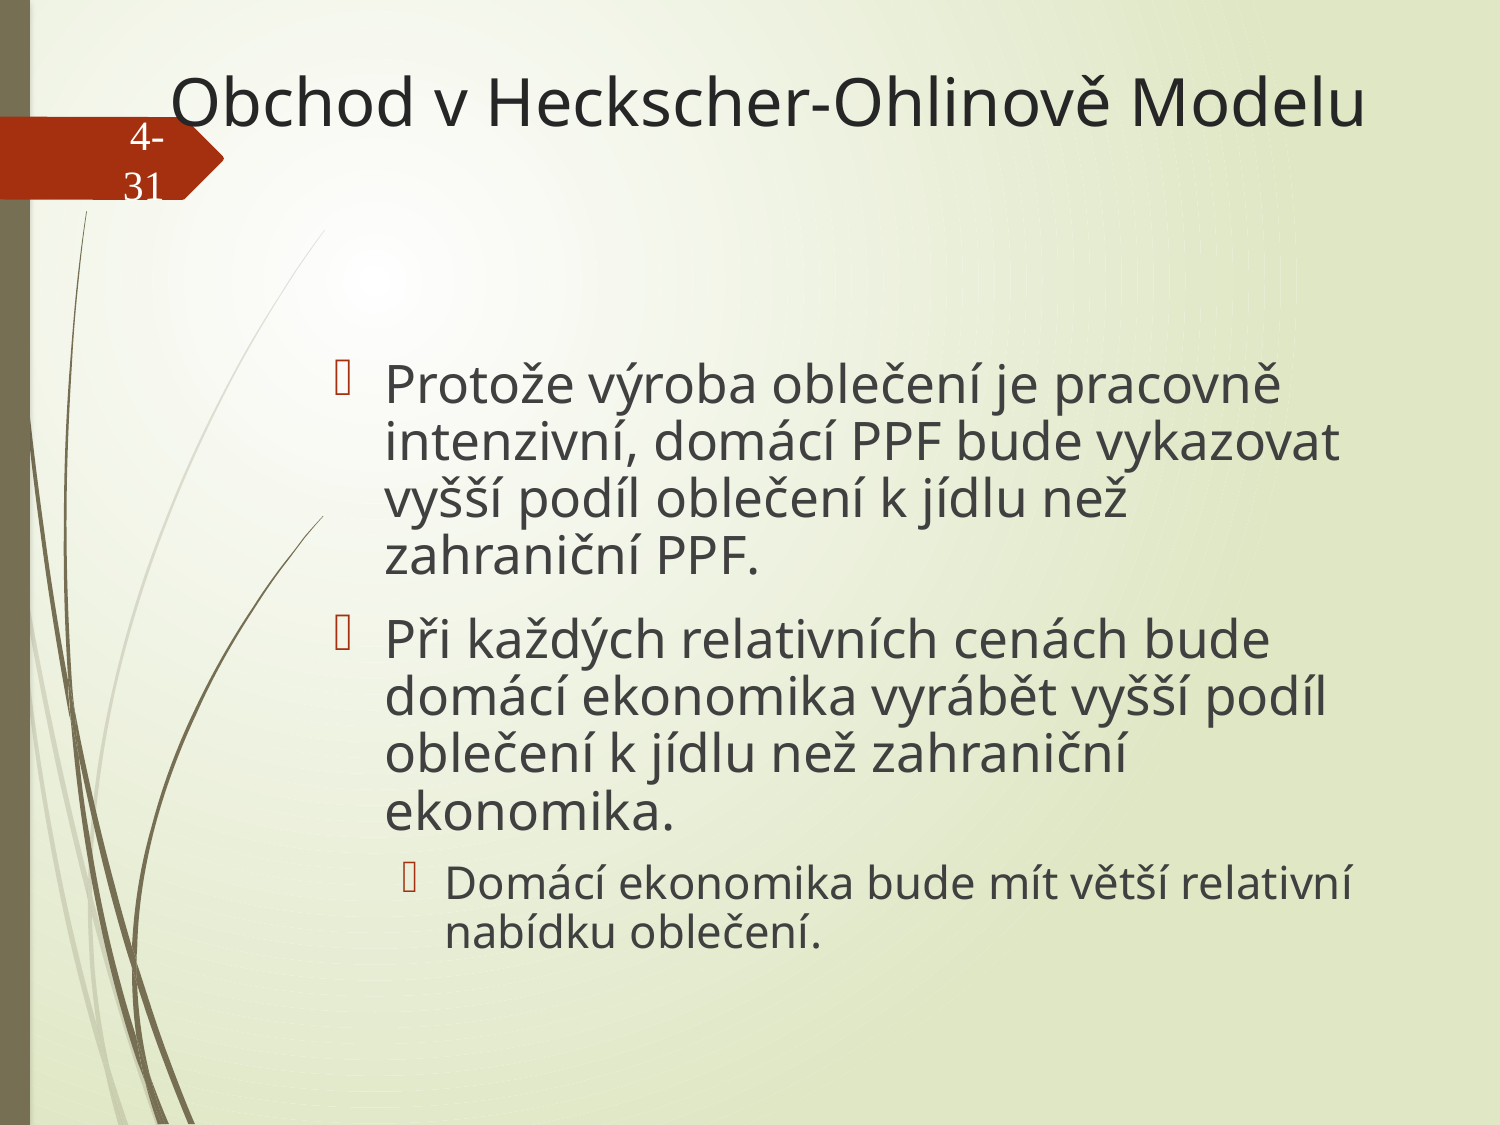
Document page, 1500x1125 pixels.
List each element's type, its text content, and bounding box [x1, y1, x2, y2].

slide_number 4-31 [83, 129, 180, 190]
list Protože výroba oblečení je pracovně intenzivní, domácí PPF bude vykazovat vyšší podíl oblečení k jídlu než zahraniční PPF. Při každých relativních cenách bude domácí ekonomika vyrábět vyšší podíl oblečení k jídlu než zahraniční ekonomika. Domácí ekonomika bude mít větší relativní nabídku oblečení. [318, 350, 1400, 970]
title Obchod v Heckscher-Ohlinově Modelu [154, 52, 1463, 240]
